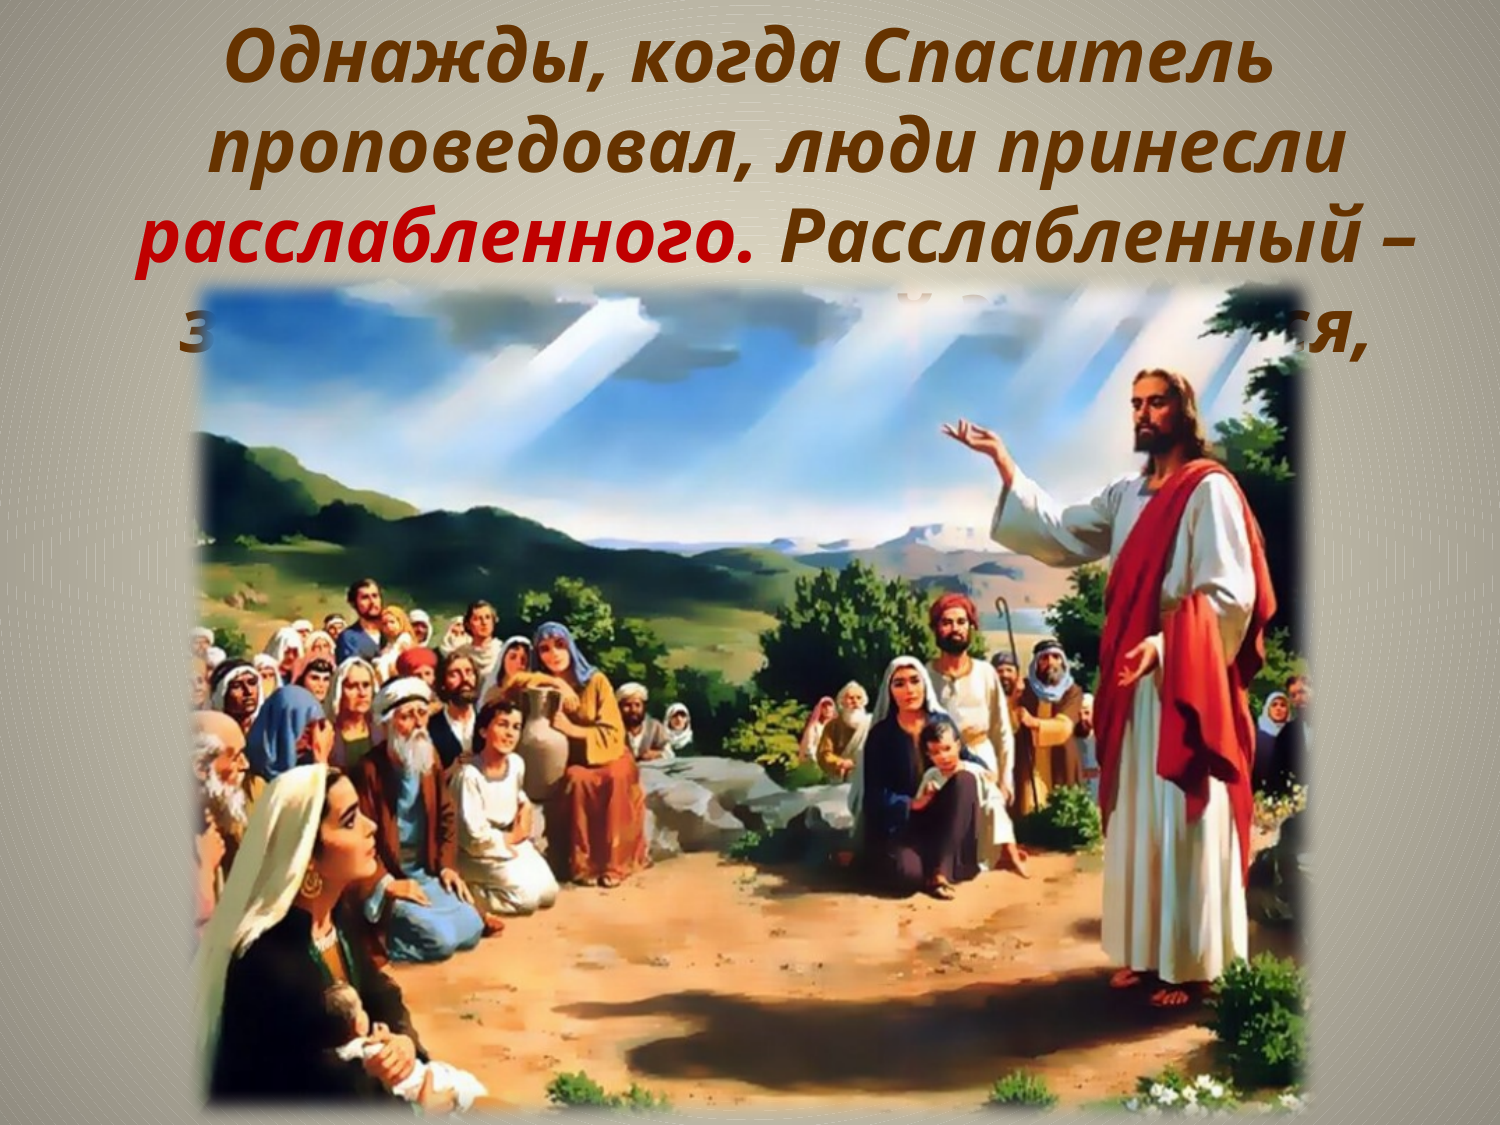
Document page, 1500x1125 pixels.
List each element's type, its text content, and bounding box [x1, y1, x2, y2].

list Однажды, когда Спаситель проповедовал, люди принесли расслабленного. Расслабленный – значит не могущий двигаться, парализованный. [0, 0, 1500, 362]
picture [182, 271, 1322, 1125]
